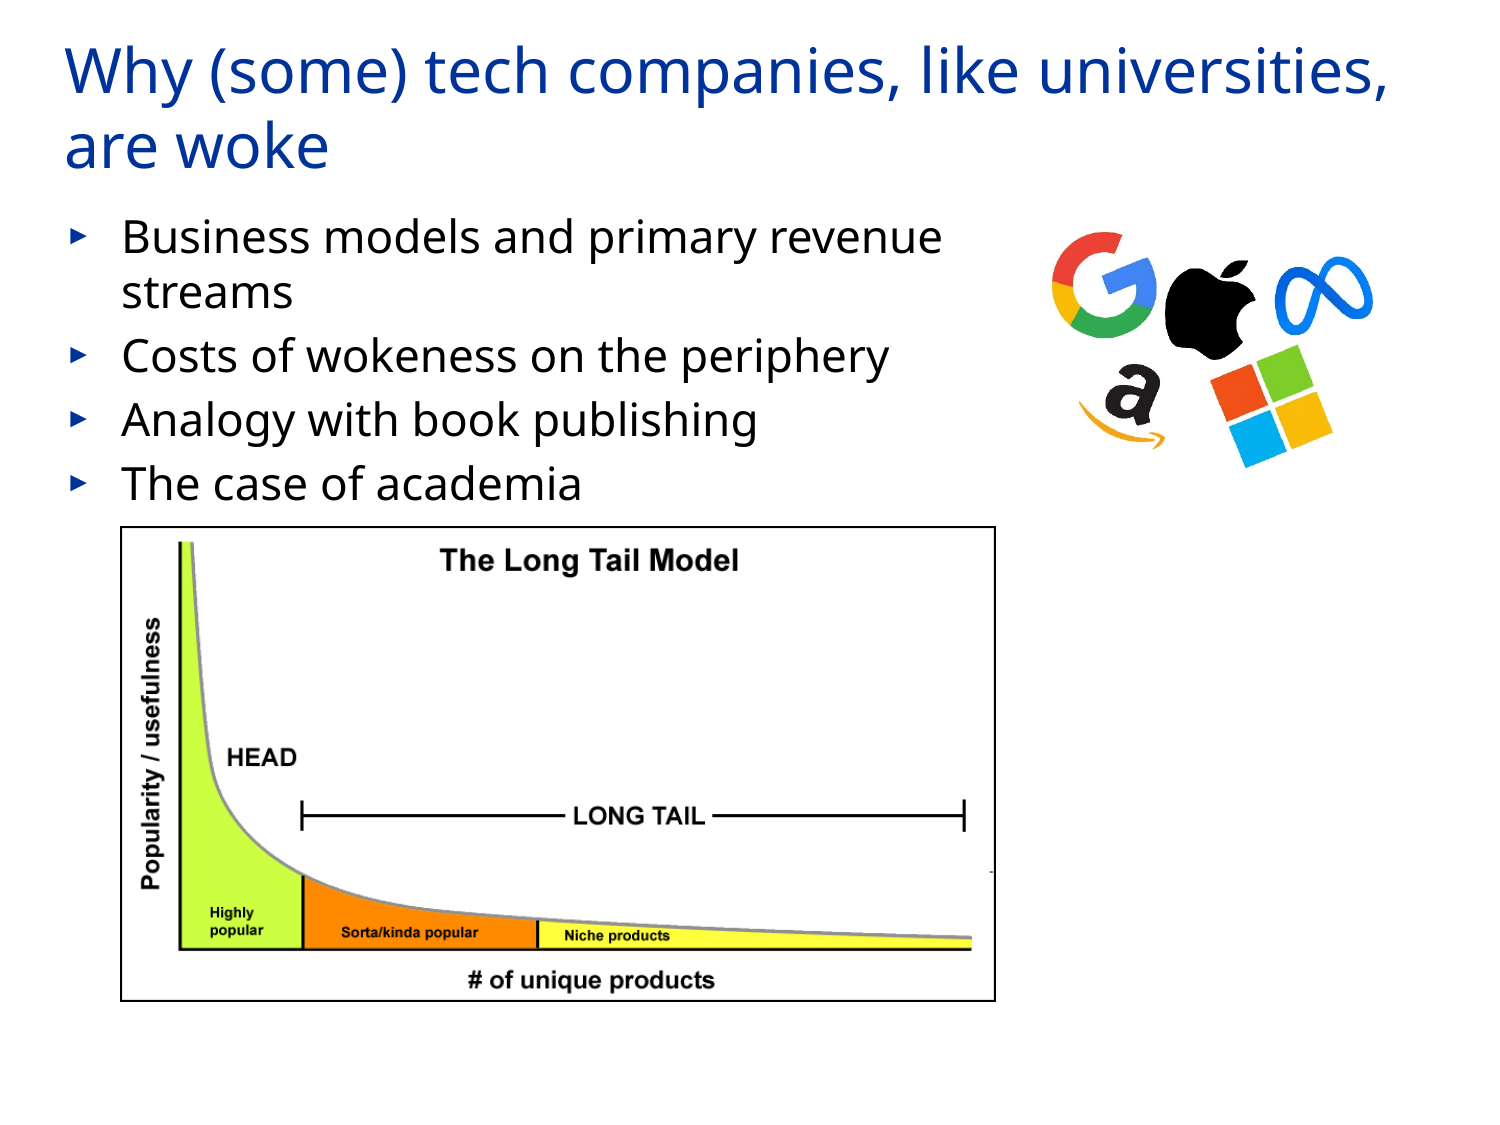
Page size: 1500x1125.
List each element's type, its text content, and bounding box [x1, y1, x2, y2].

picture [120, 525, 996, 1002]
picture [1049, 230, 1376, 470]
title Why (some) tech companies, like universities, are woke [49, 37, 1451, 176]
list Business models and primary revenue streams Costs of wokeness on the periphery Analogy with book publishing The case of academia [49, 199, 1001, 1038]
